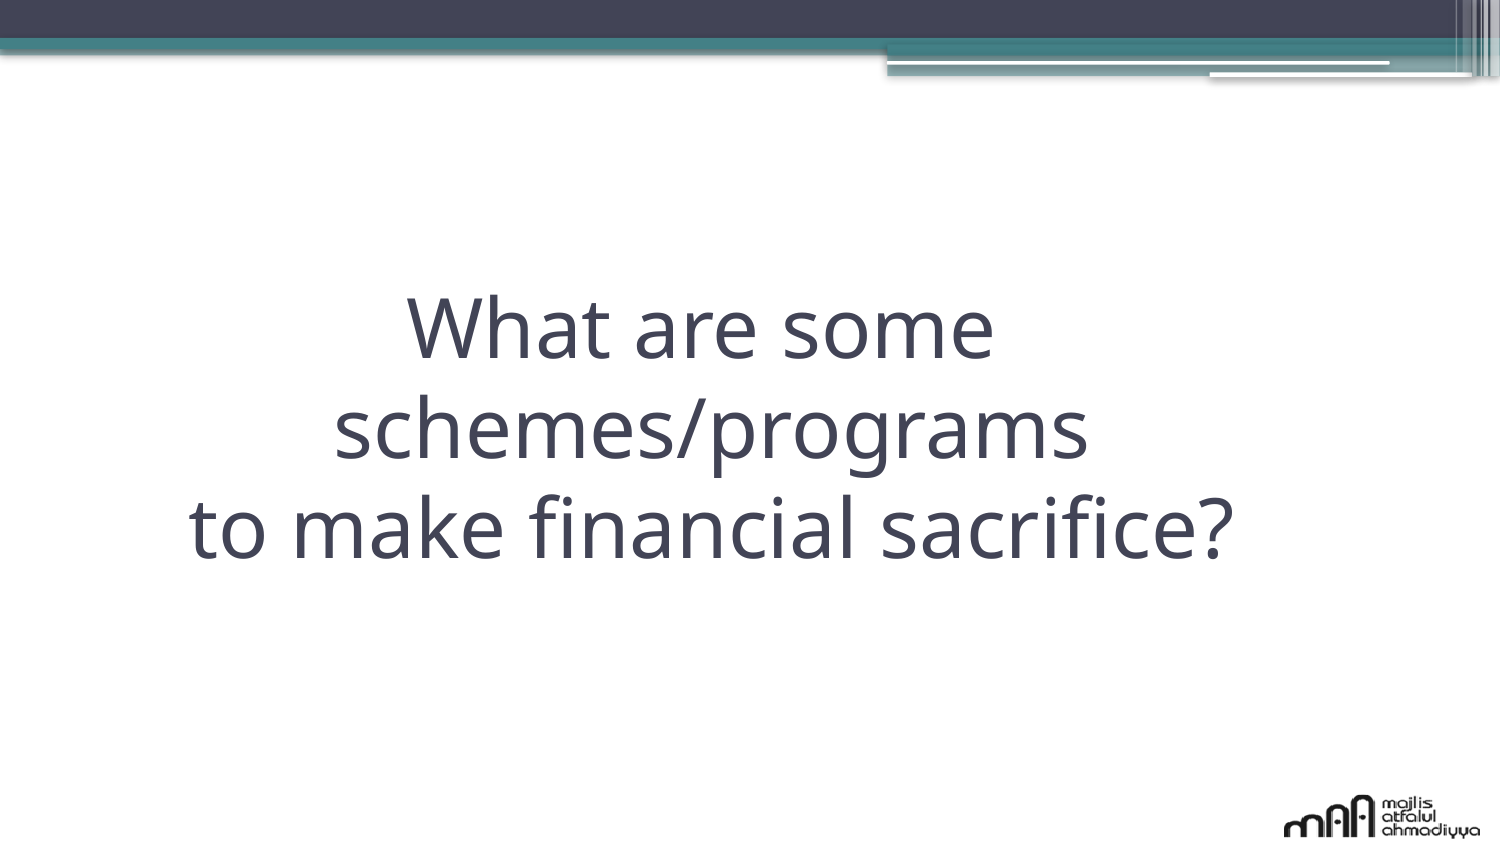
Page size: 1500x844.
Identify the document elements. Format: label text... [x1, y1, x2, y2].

picture [1275, 788, 1489, 844]
title What are some schemes/programs to make financial sacrifice? [0, 134, 1425, 716]
